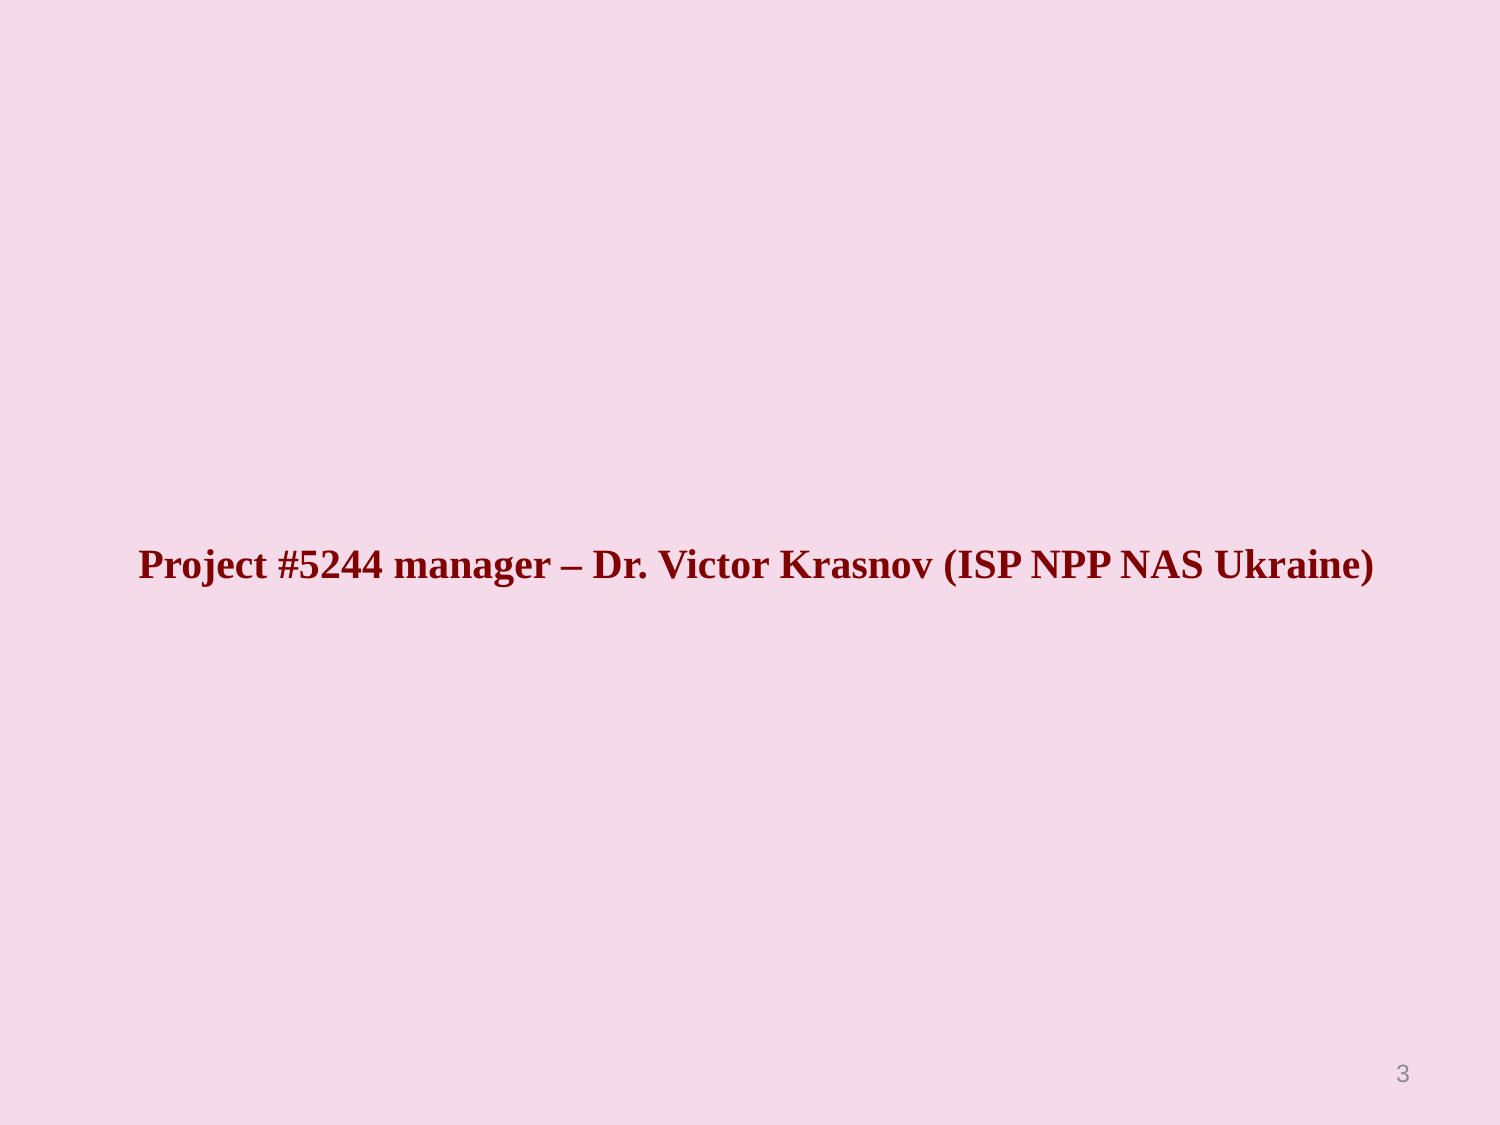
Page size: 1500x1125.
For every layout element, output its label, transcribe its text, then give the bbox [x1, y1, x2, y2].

slide_number 3 [1074, 1042, 1425, 1103]
text_box Project #5244 manager – Dr. Victor Krasnov (ISP NPP NAS Ukraine) [56, 529, 1447, 595]
